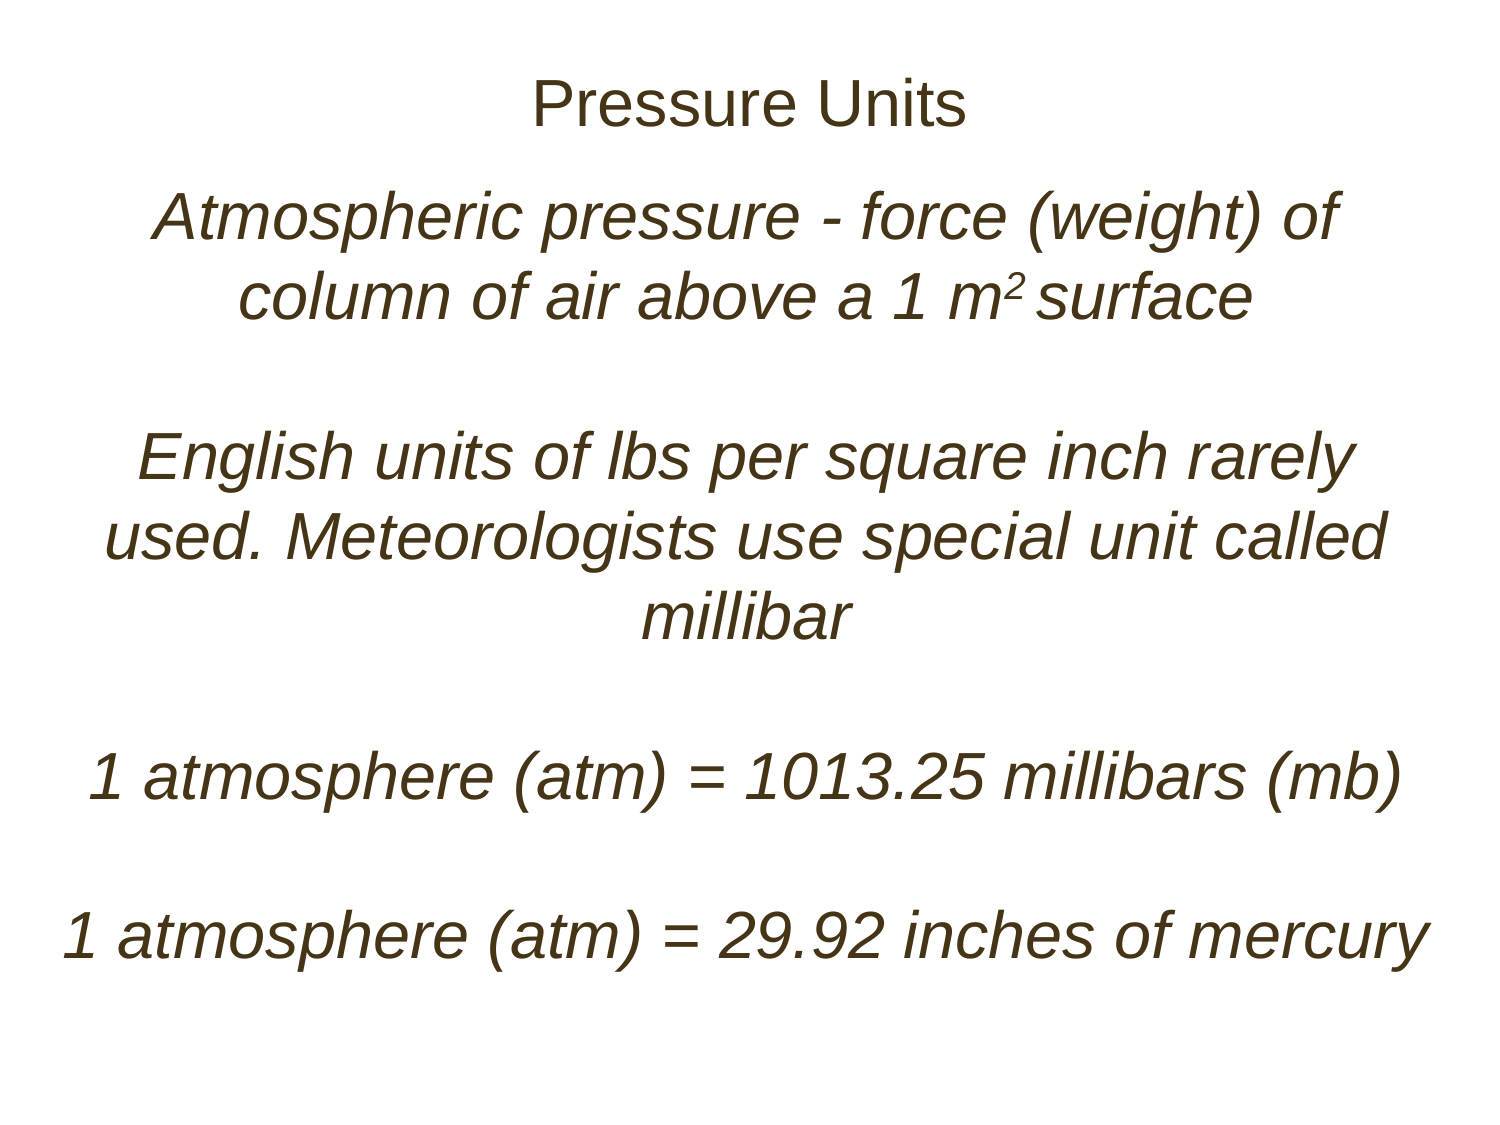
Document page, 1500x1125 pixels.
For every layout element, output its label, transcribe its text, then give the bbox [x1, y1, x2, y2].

title Pressure Units [74, 37, 1426, 163]
text_box Atmospheric pressure - force (weight) of column of air above a 1 m2 surface English units of lbs per square inch rarely used. Meteorologists use special unit called millibar 1 atmosphere (atm) = 1013.25 millibars (mb) 1 atmosphere (atm) = 29.92 inches of mercury [44, 165, 1450, 980]
